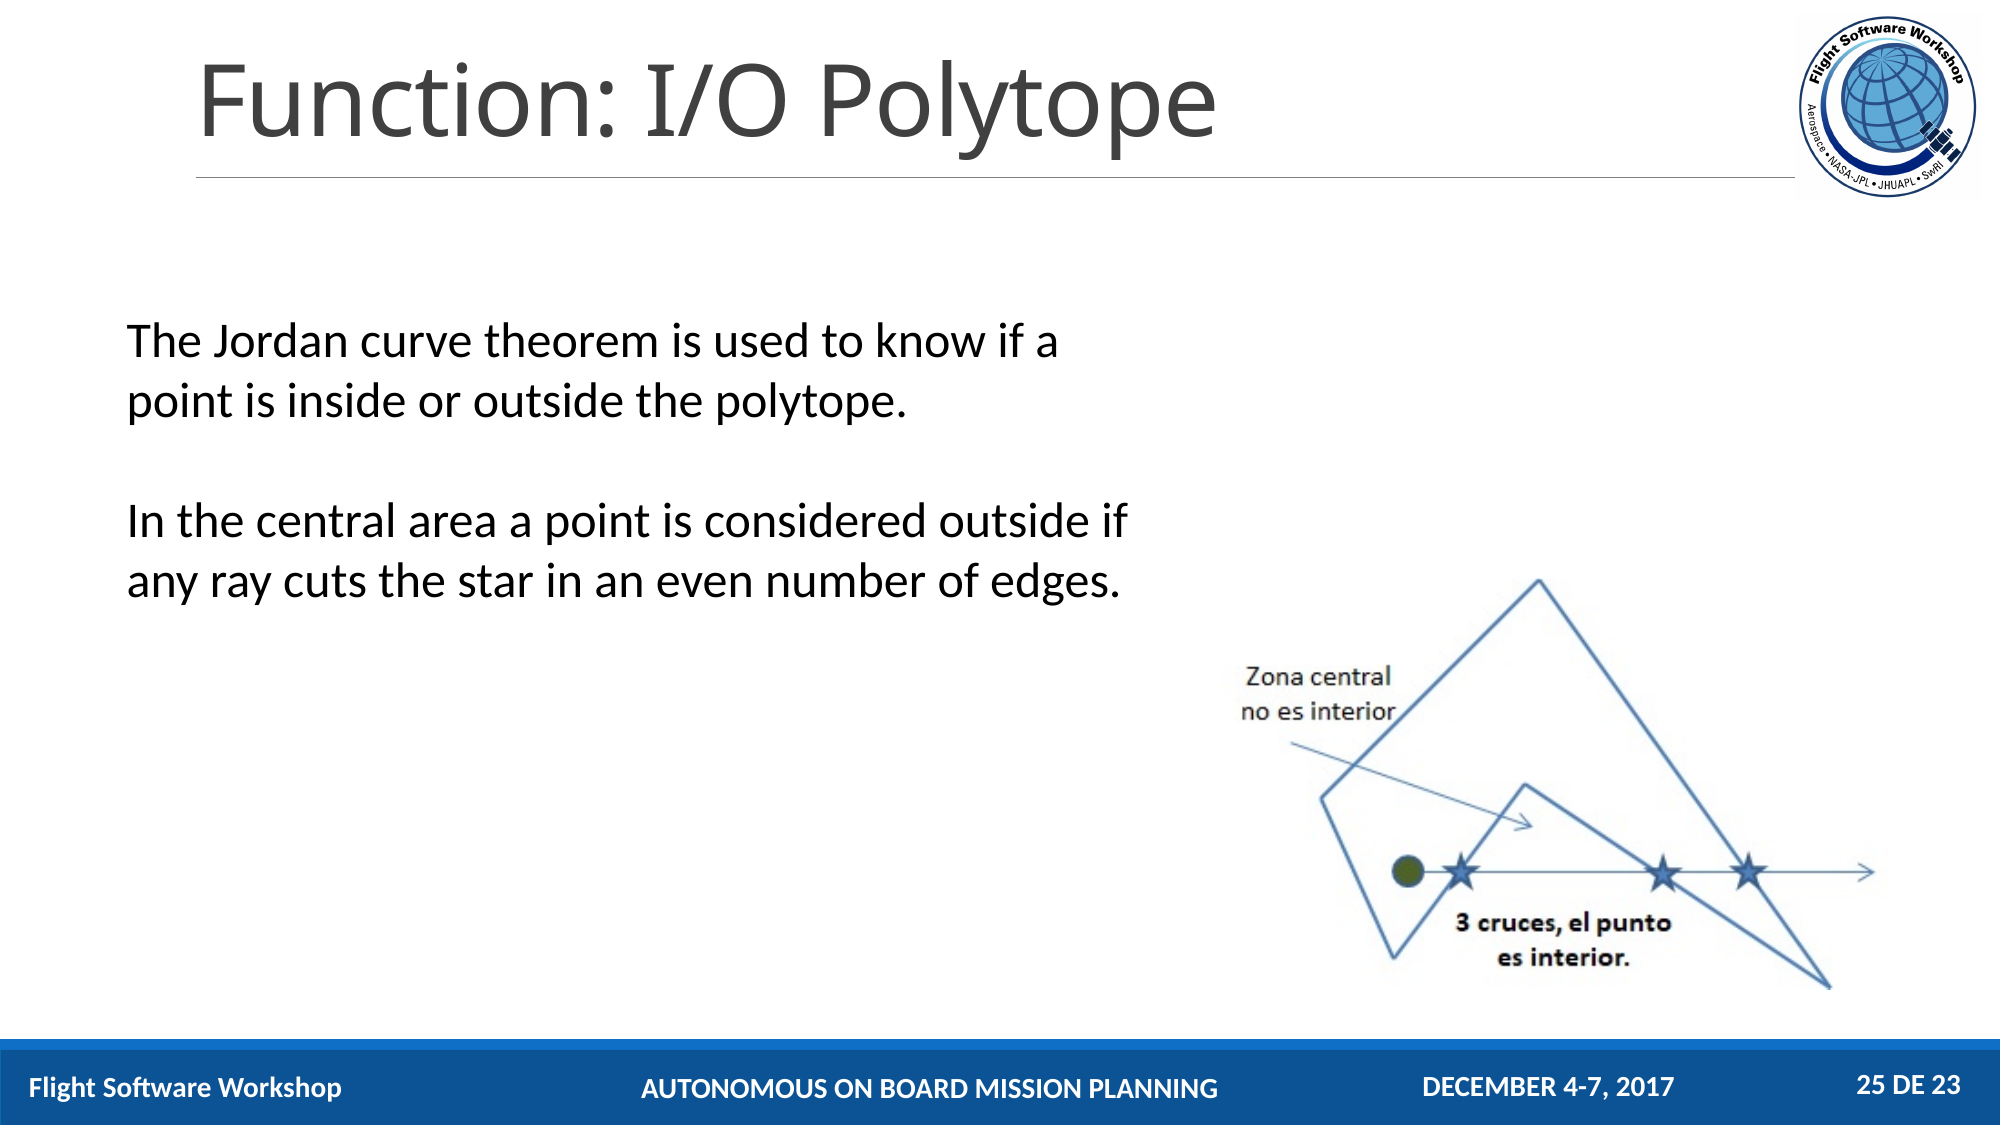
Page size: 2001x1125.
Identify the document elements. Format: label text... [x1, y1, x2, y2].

picture [1795, 13, 1982, 201]
text_box The Jordan curve theorem is used to know if a point is inside or outside the polytope. In the central area a point is considered outside if any ray cuts the star in an even number of edges. [111, 300, 1243, 616]
picture [1221, 577, 1890, 990]
title Function: I/O Polytope [180, 47, 1830, 179]
